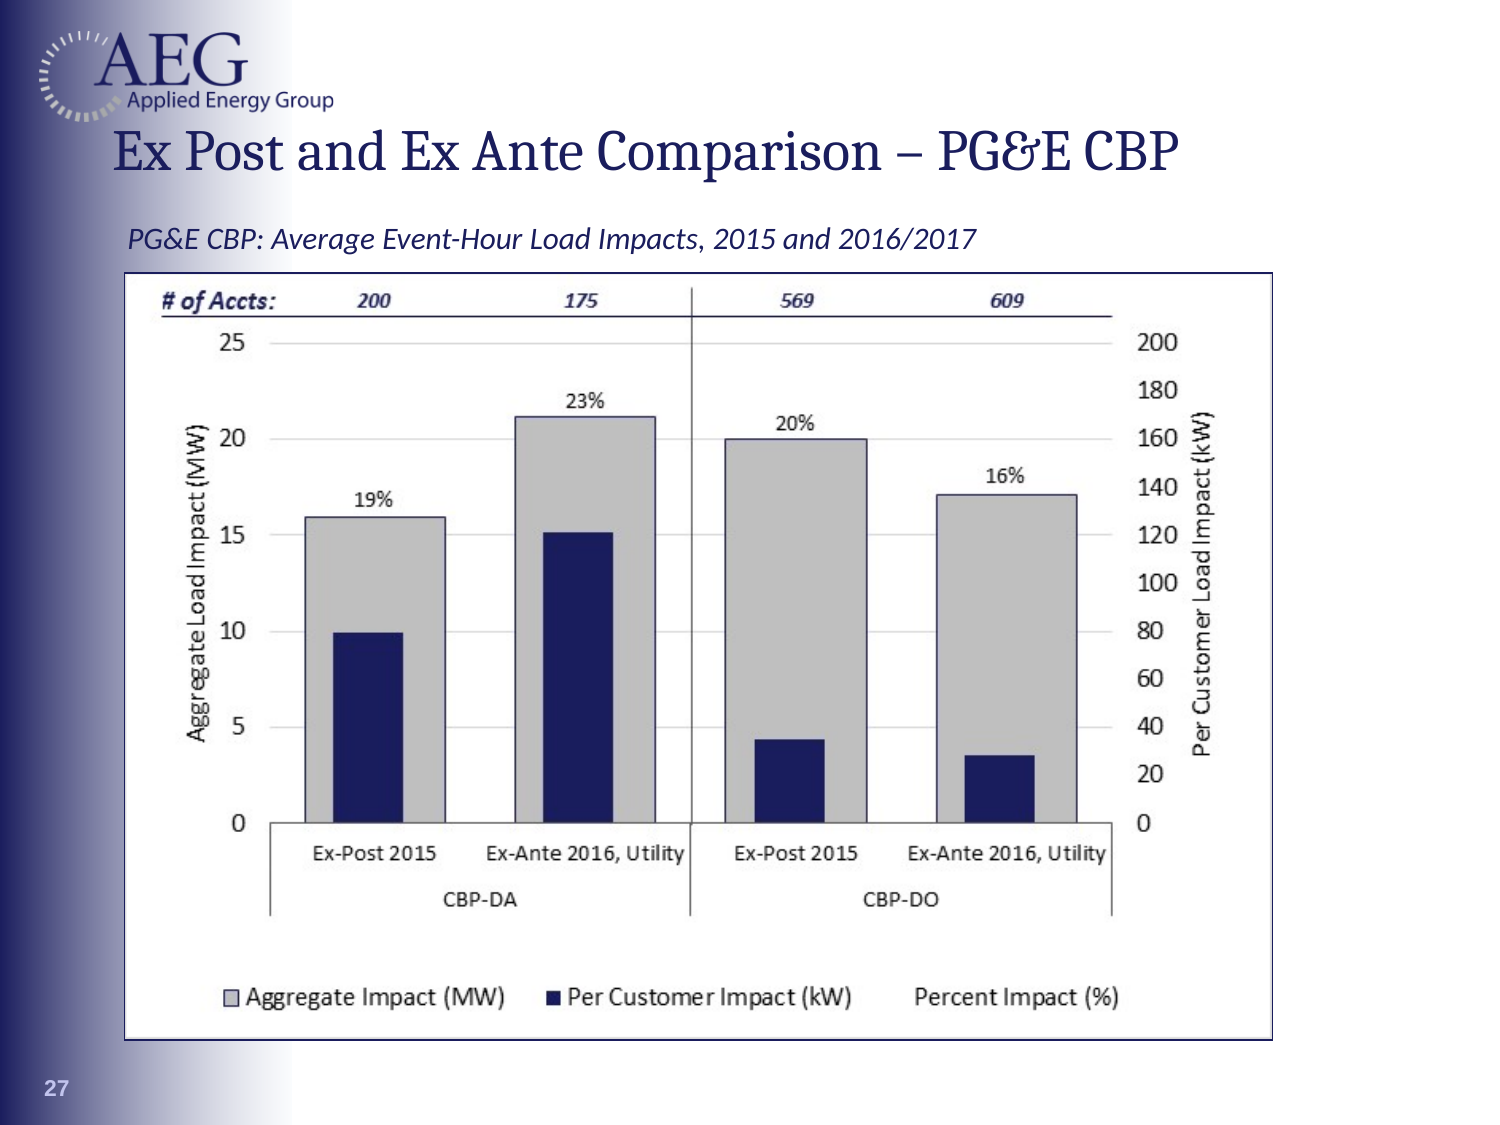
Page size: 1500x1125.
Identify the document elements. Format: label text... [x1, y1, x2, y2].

picture [39, 31, 334, 122]
text_box PG&E CBP: Average Event-Hour Load Impacts, 2015 and 2016/2017 [112, 211, 1349, 264]
picture [124, 273, 1273, 1040]
title Ex Post and Ex Ante Comparison – PG&E CBP [112, 112, 1388, 226]
